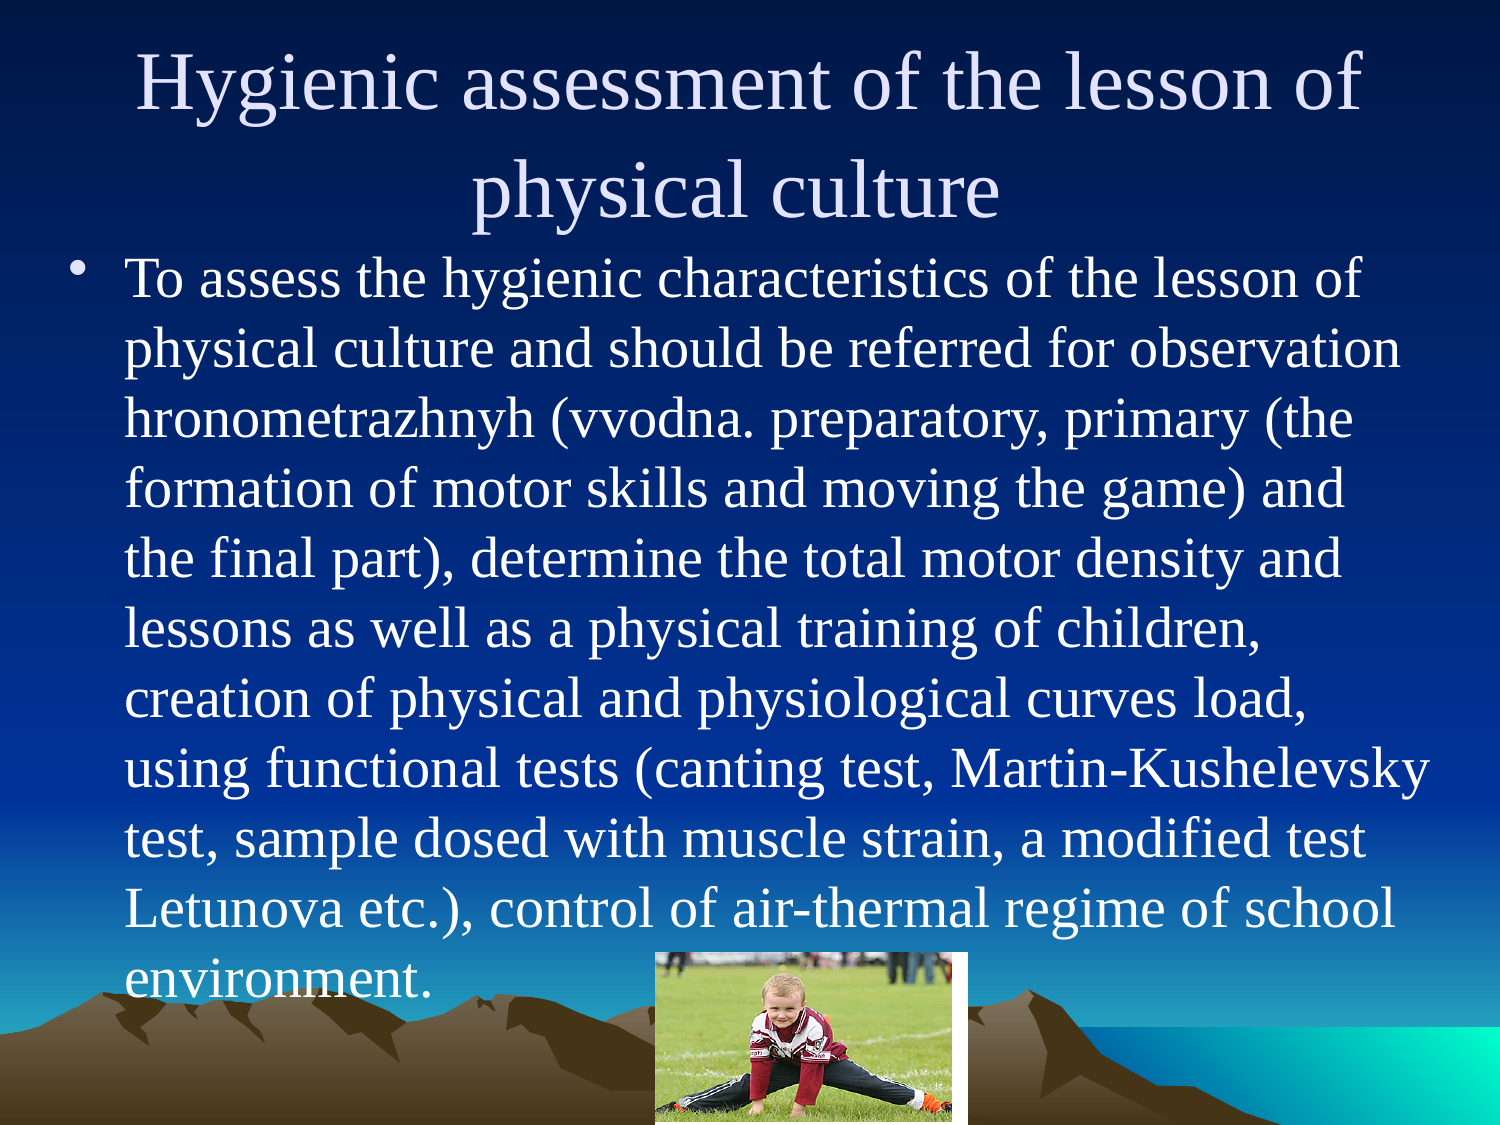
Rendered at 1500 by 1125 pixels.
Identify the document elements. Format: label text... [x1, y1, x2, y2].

picture [655, 951, 968, 1125]
list To assess the hygienic characteristics of the lesson of physical culture and should be referred for observation hronometrazhnyh (vvodna. preparatory, primary (the formation of motor skills and moving the game) and the final part), determine the total motor density and lessons as well as a physical training of children, creation of physical and physiological curves load, using functional tests (canting test, Martin-Kushelevsky test, sample dosed with muscle strain, a modified test Letunova etc.), control of air-thermal regime of school environment. [52, 231, 1448, 1125]
title Hygienic assessment of the lesson of physical culture [75, 37, 1425, 225]
